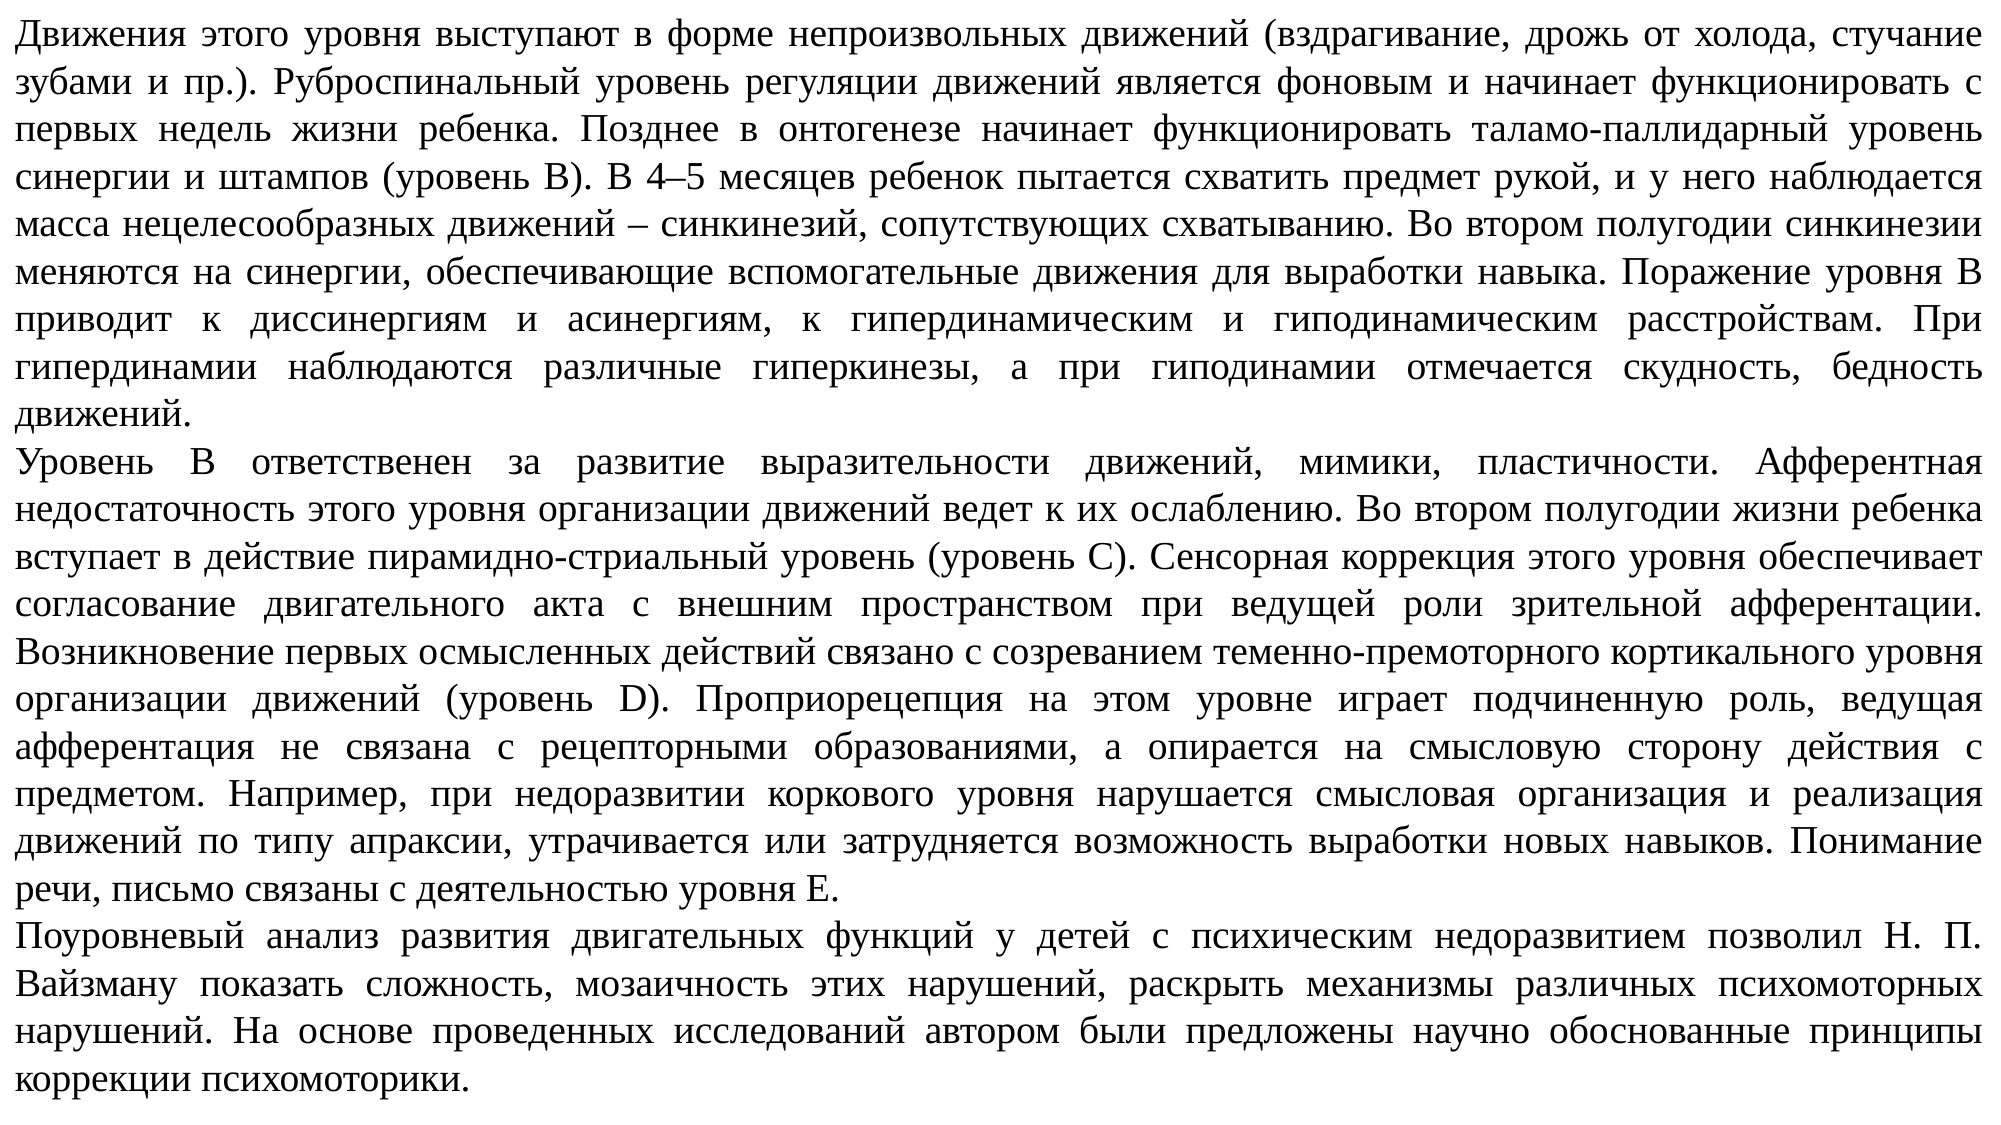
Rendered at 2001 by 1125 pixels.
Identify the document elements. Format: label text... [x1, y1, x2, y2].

text_box Движения этого уровня выступают в форме непроизвольных движений (вздрагивание, дрожь от холода, стучание зубами и пр.). Руброспинальный уровень регуляции движений является фоновым и начинает функционировать с первых недель жизни ребенка. Позднее в онтогенезе начинает функционировать таламо-паллидарный уровень синергии и штампов (уровень В). В 4–5 месяцев ребенок пытается схватить предмет рукой, и у него наблюдается масса нецелесообразных движений – синкинезий, сопутствующих схватыванию. Во втором полугодии синкинезии меняются на синергии, обеспечивающие вспомогательные движения для выработки навыка. Поражение уровня В приводит к диссинергиям и асинергиям, к гипердинамическим и гиподинамическим расстройствам. При гипердинамии наблюдаются различные гиперкинезы, а при гиподинамии отмечается скудность, бедность движений. Уровень В ответственен за развитие выразительности движений, мимики, пластичности. Афферентная недостаточность этого уровня организации движений ведет к их ослаблению. Во втором полугодии жизни ребенка вступает в действие пирамидно-стриальный уровень (уровень С). Сенсорная коррекция этого уровня обеспечивает согласование двигательного акта с внешним пространством при ведущей роли зрительной афферентации. Возникновение первых осмысленных действий связано с созреванием теменно-премоторного кортикального уровня организации движений (уровень D). Проприорецепция на этом уровне играет подчиненную роль, ведущая афферентация не связана с рецепторными образованиями, а опирается на смысловую сторону действия с предметом. Например, при недоразвитии коркового уровня нарушается смысловая организация и реализация движений по типу апраксии, утрачивается или затрудняется возможность выработки новых навыков. Понимание речи, письмо связаны с деятельностью уровня Е. Поуровневый анализ развития двигательных функций у детей с психическим недоразвитием позволил Н. П. Вайзману показать сложность, мозаичность этих нарушений, раскрыть механизмы различных психомоторных нарушений. На основе проведенных исследований автором были предложены научно обоснованные принципы коррекции психомоторики. [0, 0, 2000, 1107]
